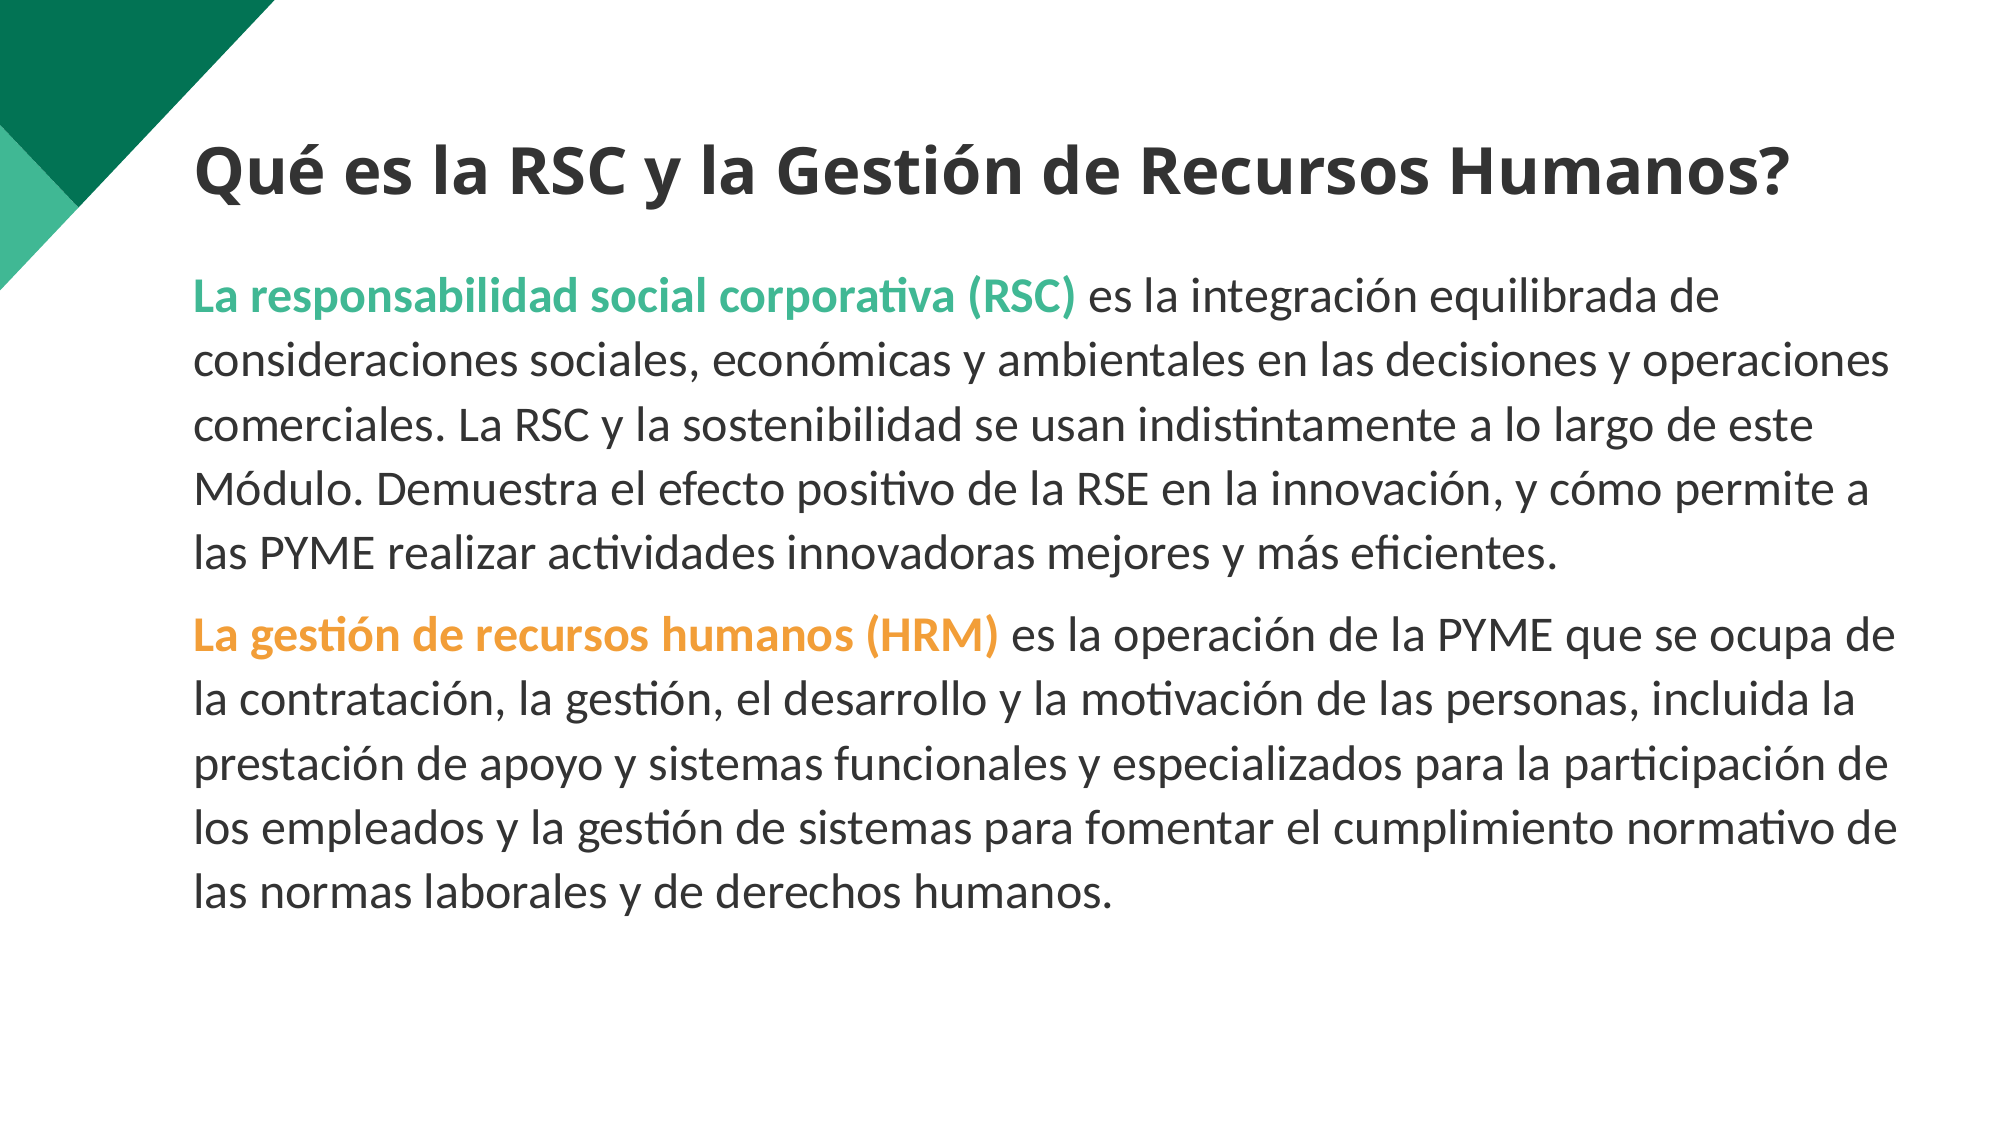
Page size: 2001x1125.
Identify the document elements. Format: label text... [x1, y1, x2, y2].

list La responsabilidad social corporativa (RSC) es la integración equilibrada de consideraciones sociales, económicas y ambientales en las decisiones y operaciones comerciales. La RSC y la sostenibilidad se usan indistintamente a lo largo de este Módulo. Demuestra el efecto positivo de la RSE en la innovación, y cómo permite a las PYME realizar actividades innovadoras mejores y más eficientes. La gestión de recursos humanos (HRM) es la operación de la PYME que se ocupa de la contratación, la gestión, el desarrollo y la motivación de las personas, incluida la prestación de apoyo y sistemas funcionales y especializados para la participación de los empleados y la gestión de sistemas para fomentar el cumplimiento normativo de las normas laborales y de derechos humanos. [178, 250, 1915, 907]
list Qué es la RSC y la Gestión de Recursos Humanos? [178, 123, 1918, 280]
